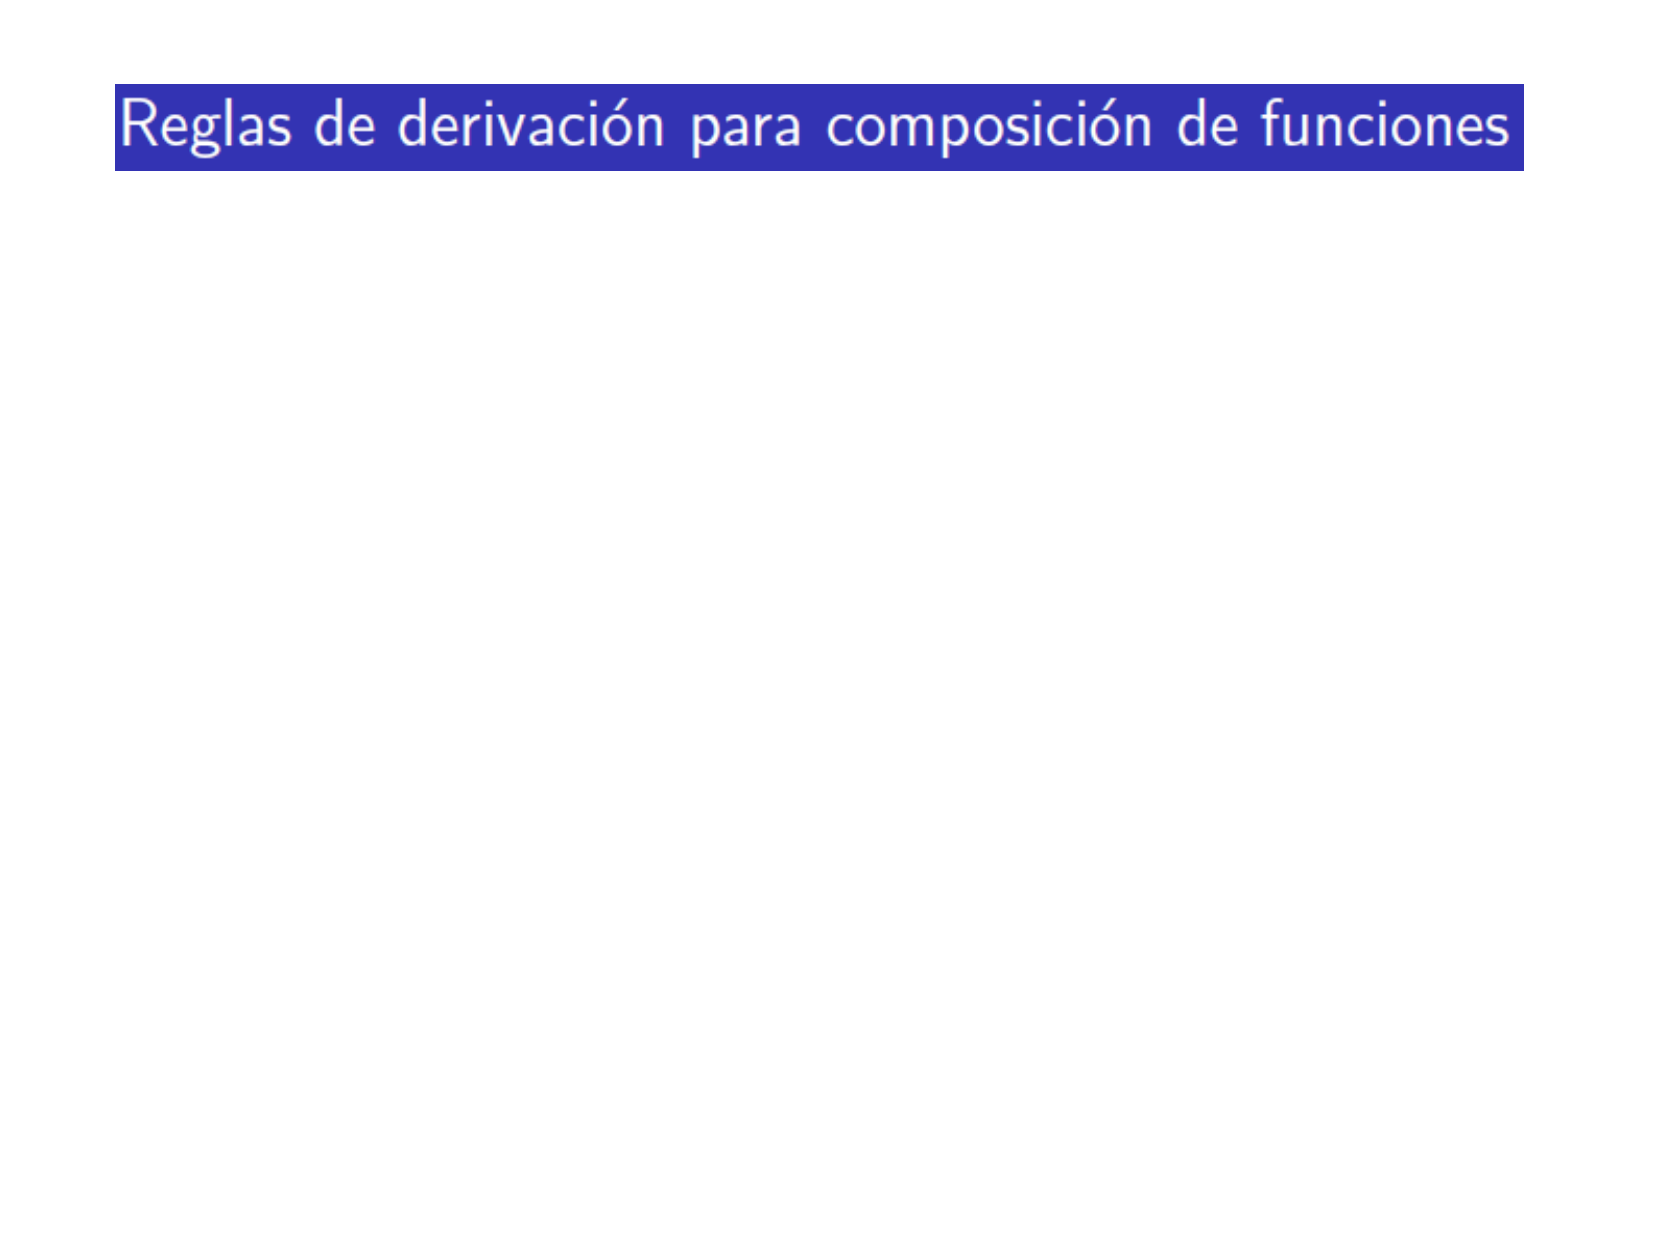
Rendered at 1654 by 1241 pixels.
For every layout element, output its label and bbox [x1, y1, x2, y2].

picture [114, 84, 1524, 171]
